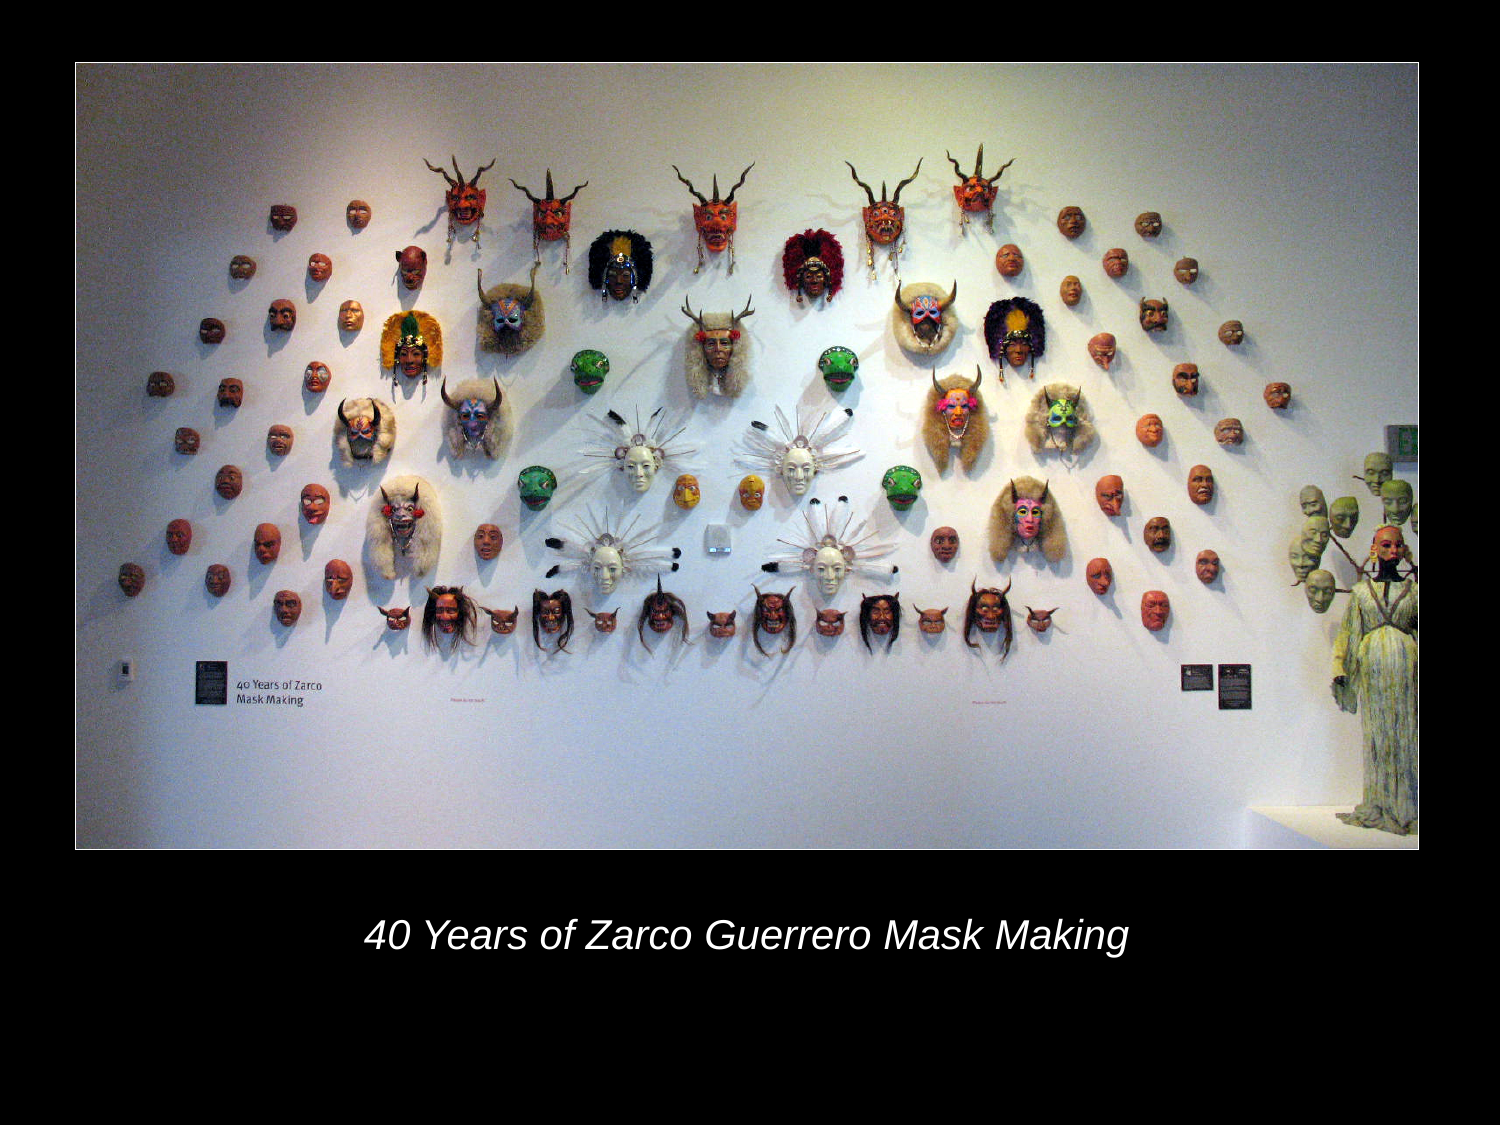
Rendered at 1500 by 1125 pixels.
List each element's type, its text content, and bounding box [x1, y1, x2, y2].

picture [74, 62, 1419, 851]
text_box 40 Years of Zarco Guerrero Mask Making [203, 900, 1291, 965]
